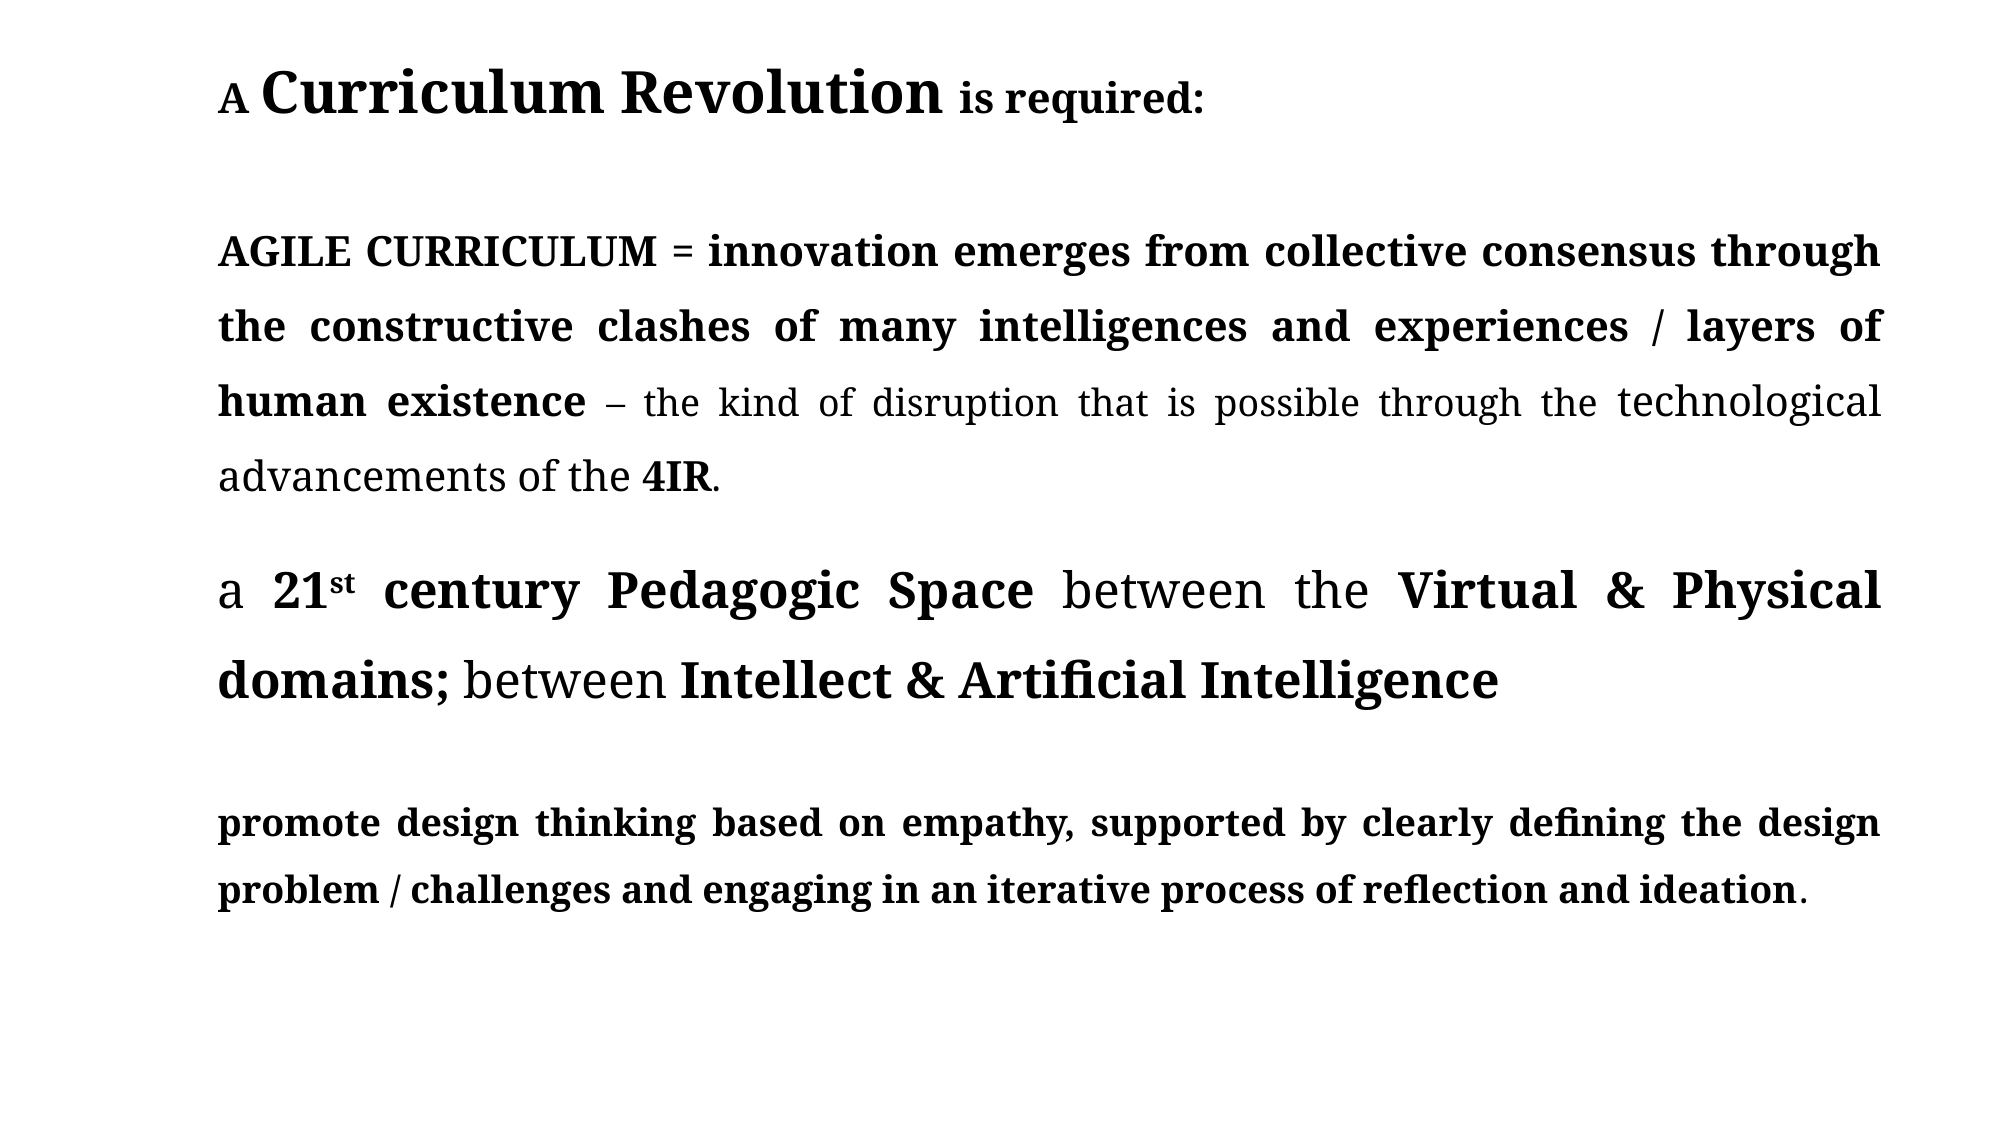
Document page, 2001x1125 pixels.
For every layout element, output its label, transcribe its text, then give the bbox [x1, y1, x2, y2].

text_box a 21st century Pedagogic Space between the Virtual & Physical domains; between Intellect & Artificial Intelligence promote design thinking based on empathy, supported by clearly defining the design problem / challenges and engaging in an iterative process of reflection and ideation. [202, 521, 1897, 987]
text_box A Curriculum Revolution is required: AGILE CURRICULUM = innovation emerges from collective consensus through the constructive clashes of many intelligences and experiences / layers of human existence – the kind of disruption that is possible through the technological advancements of the 4IR. [202, 12, 1897, 521]
